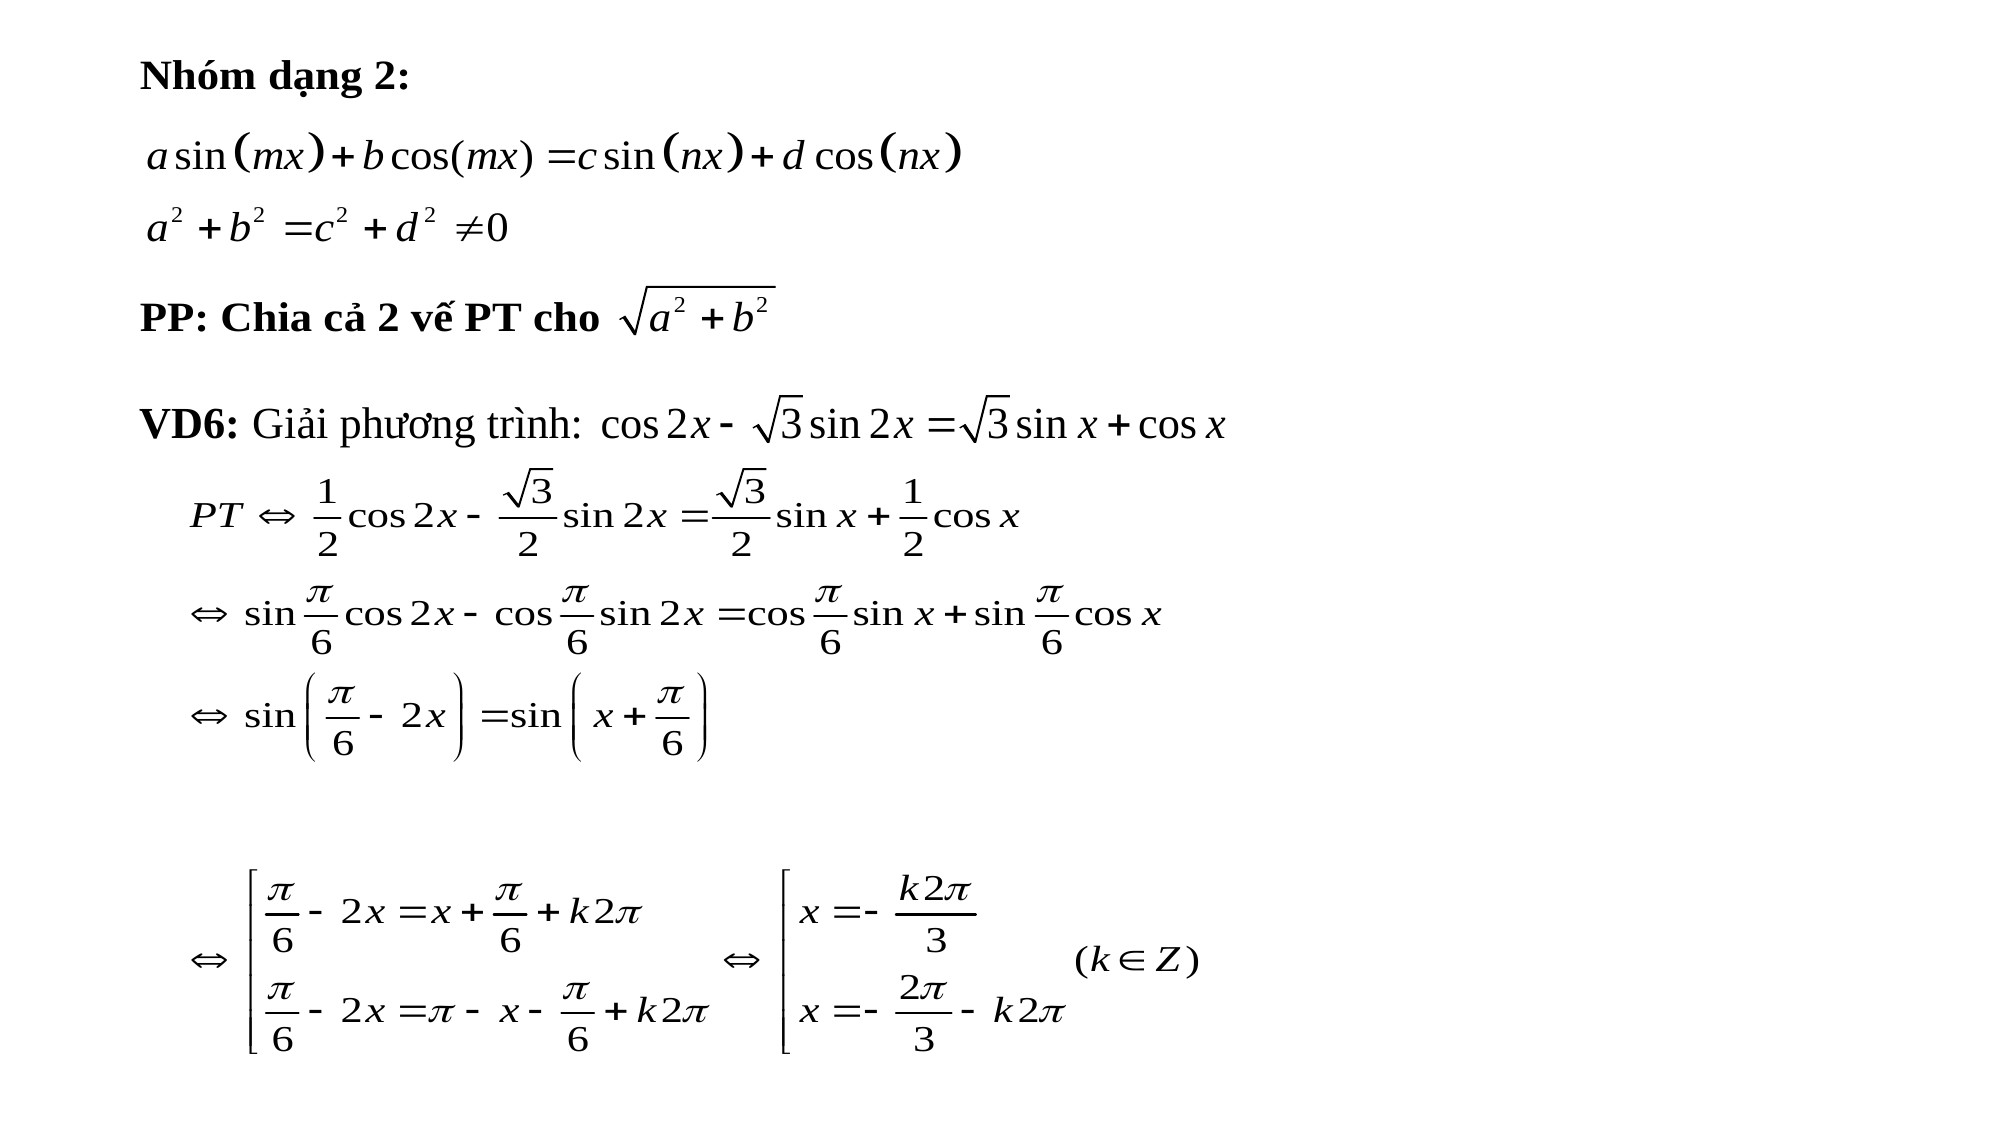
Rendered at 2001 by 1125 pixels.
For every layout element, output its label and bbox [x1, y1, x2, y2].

picture [139, 387, 1932, 1088]
picture [139, 50, 1910, 375]
